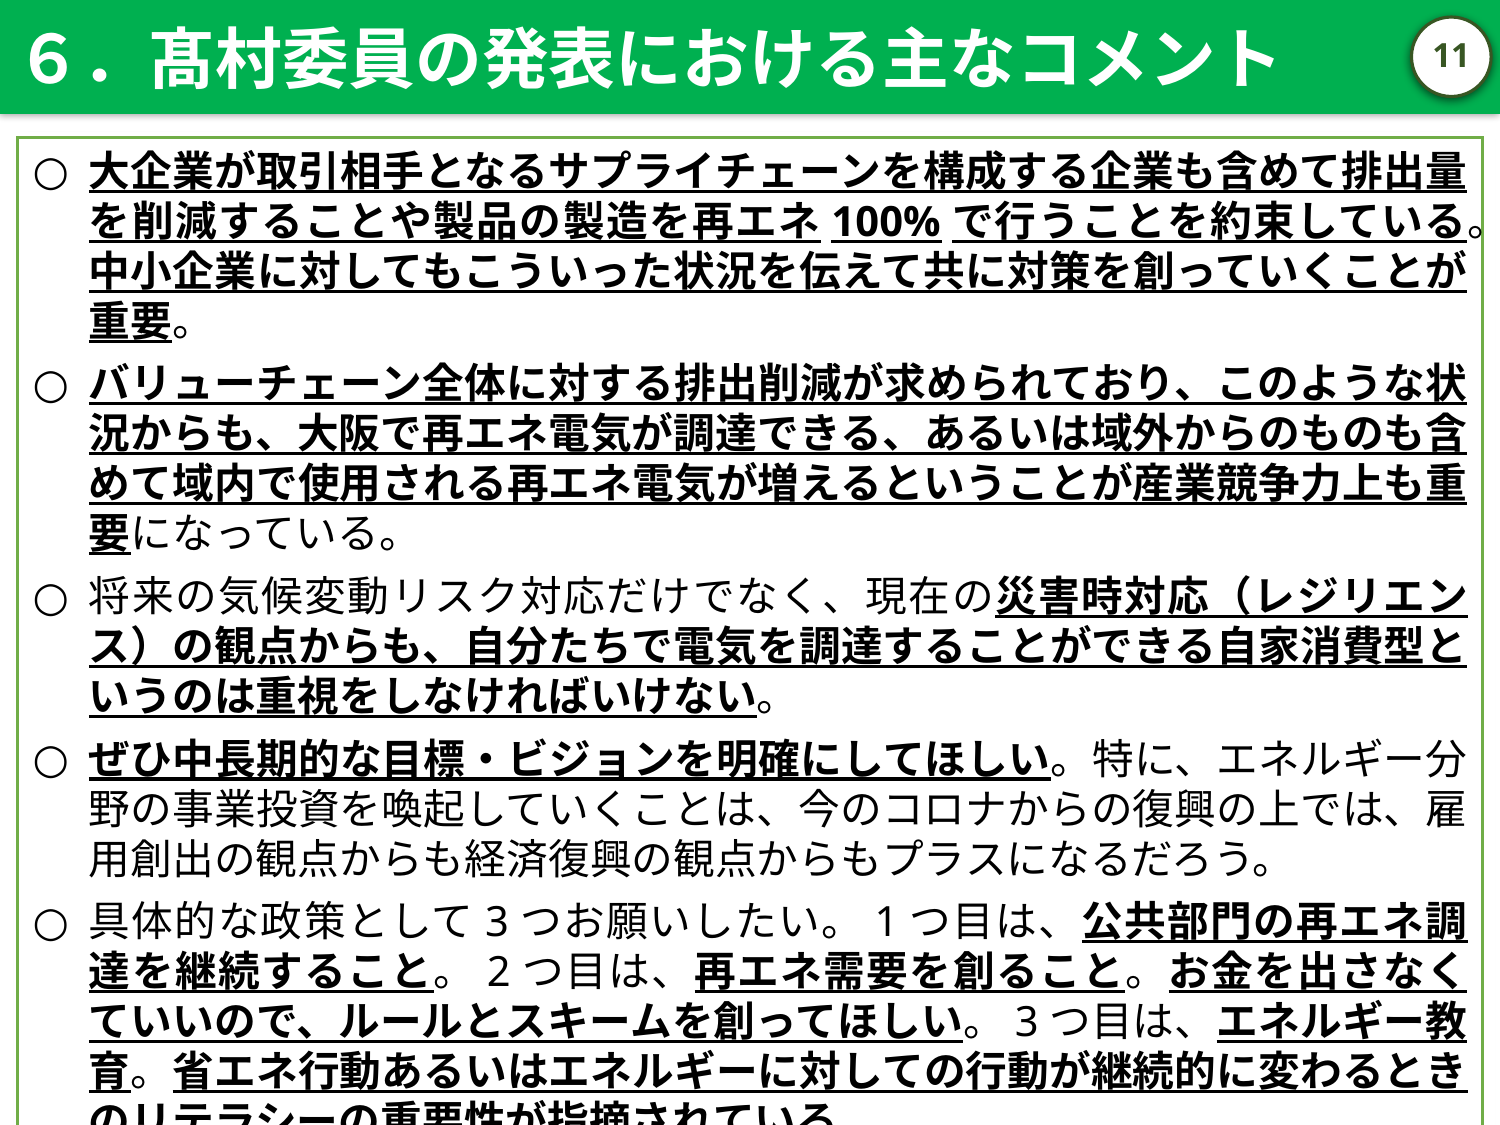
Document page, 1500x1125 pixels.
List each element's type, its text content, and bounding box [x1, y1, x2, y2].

text_box ６．髙村委員の発表における主なコメント [0, 0, 1500, 114]
text_box 大企業が取引相手となるサプライチェーンを構成する企業も含めて排出量を削減することや製品の製造を再エネ100%で行うことを約束している。中小企業に対してもこういった状況を伝えて共に対策を創っていくことが重要。 バリューチェーン全体に対する排出削減が求められており、このような状況からも、大阪で再エネ電気が調達できる、あるいは域外からのものも含めて域内で使用される再エネ電気が増えるということが産業競争力上も重要になっている。 将来の気候変動リスク対応だけでなく、現在の災害時対応（レジリエンス）の観点からも、自分たちで電気を調達することができる自家消費型というのは重視をしなければいけない。 ぜひ中長期的な目標・ビジョンを明確にしてほしい。特に、エネルギー分野の事業投資を喚起していくことは、今のコロナからの復興の上では、雇用創出の観点からも経済復興の観点からもプラスになるだろう。 具体的な政策として3つお願いしたい。1つ目は、公共部門の再エネ調達を継続すること。2つ目は、再エネ需要を創ること。お金を出さなくていいので、ルールとスキームを創ってほしい。3つ目は、エネルギー教育。省エネ行動あるいはエネルギーに対しての行動が継続的に変わるときのリテラシーの重要性が指摘されている。 [17, 136, 1483, 1125]
text_box 10 [1411, 17, 1492, 97]
